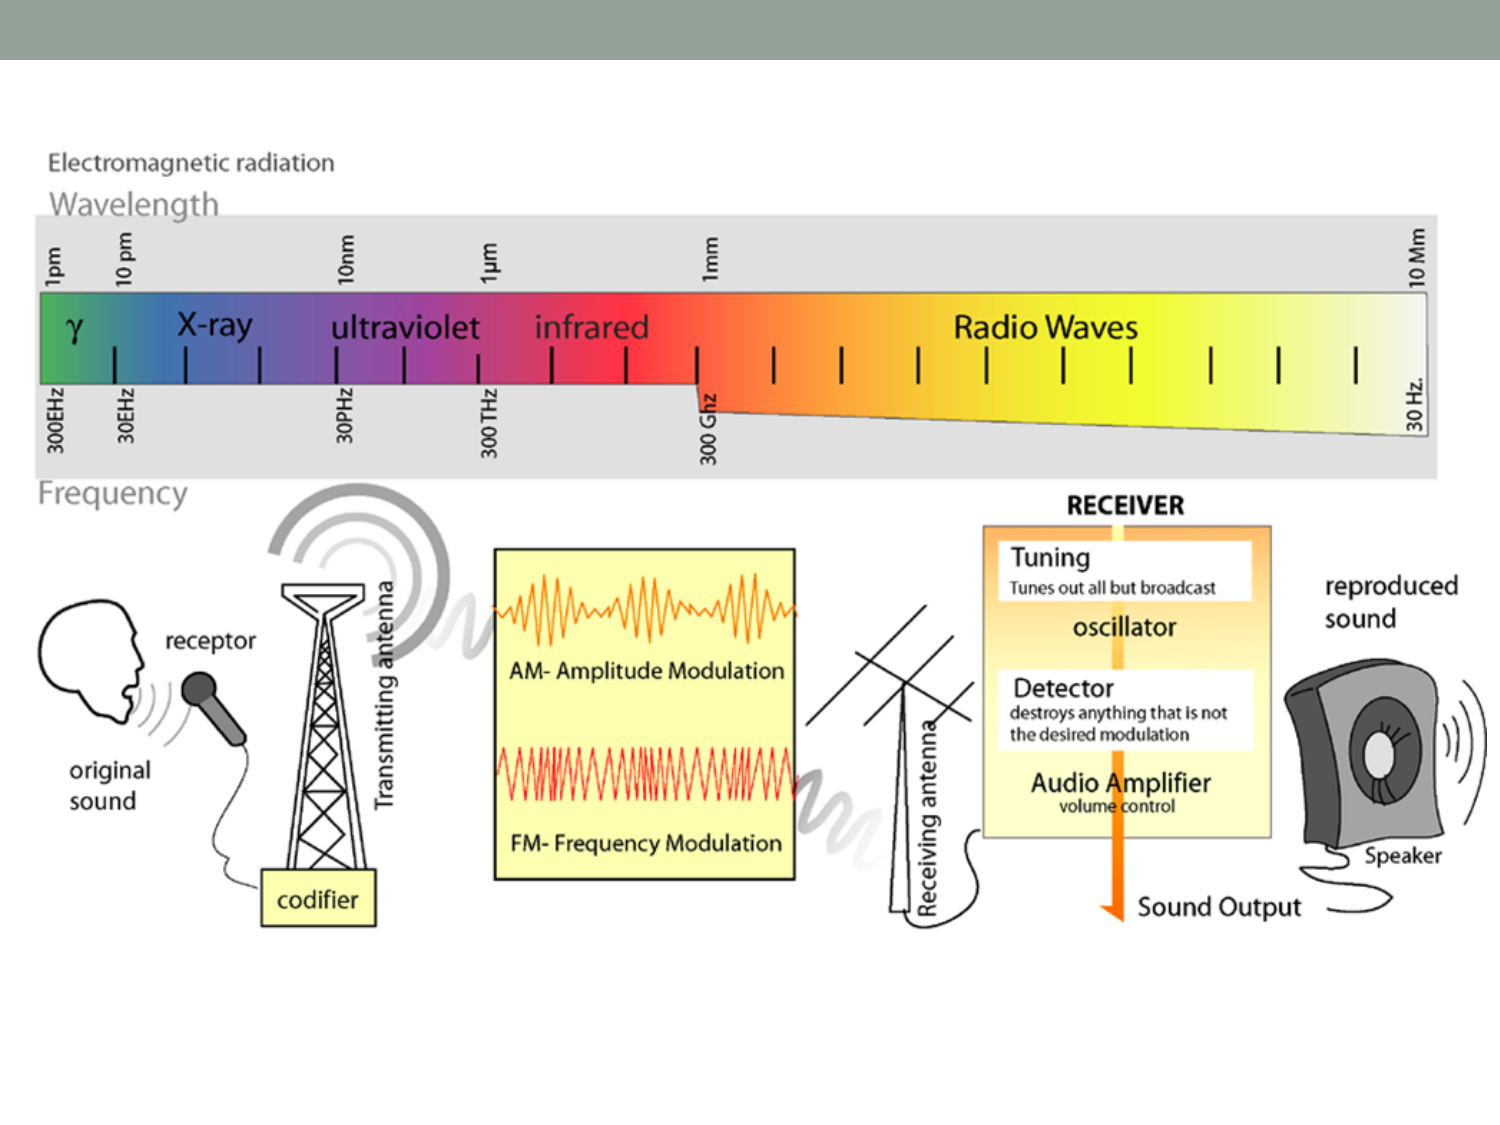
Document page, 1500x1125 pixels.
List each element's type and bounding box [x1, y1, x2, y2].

picture [0, 101, 1487, 1019]
